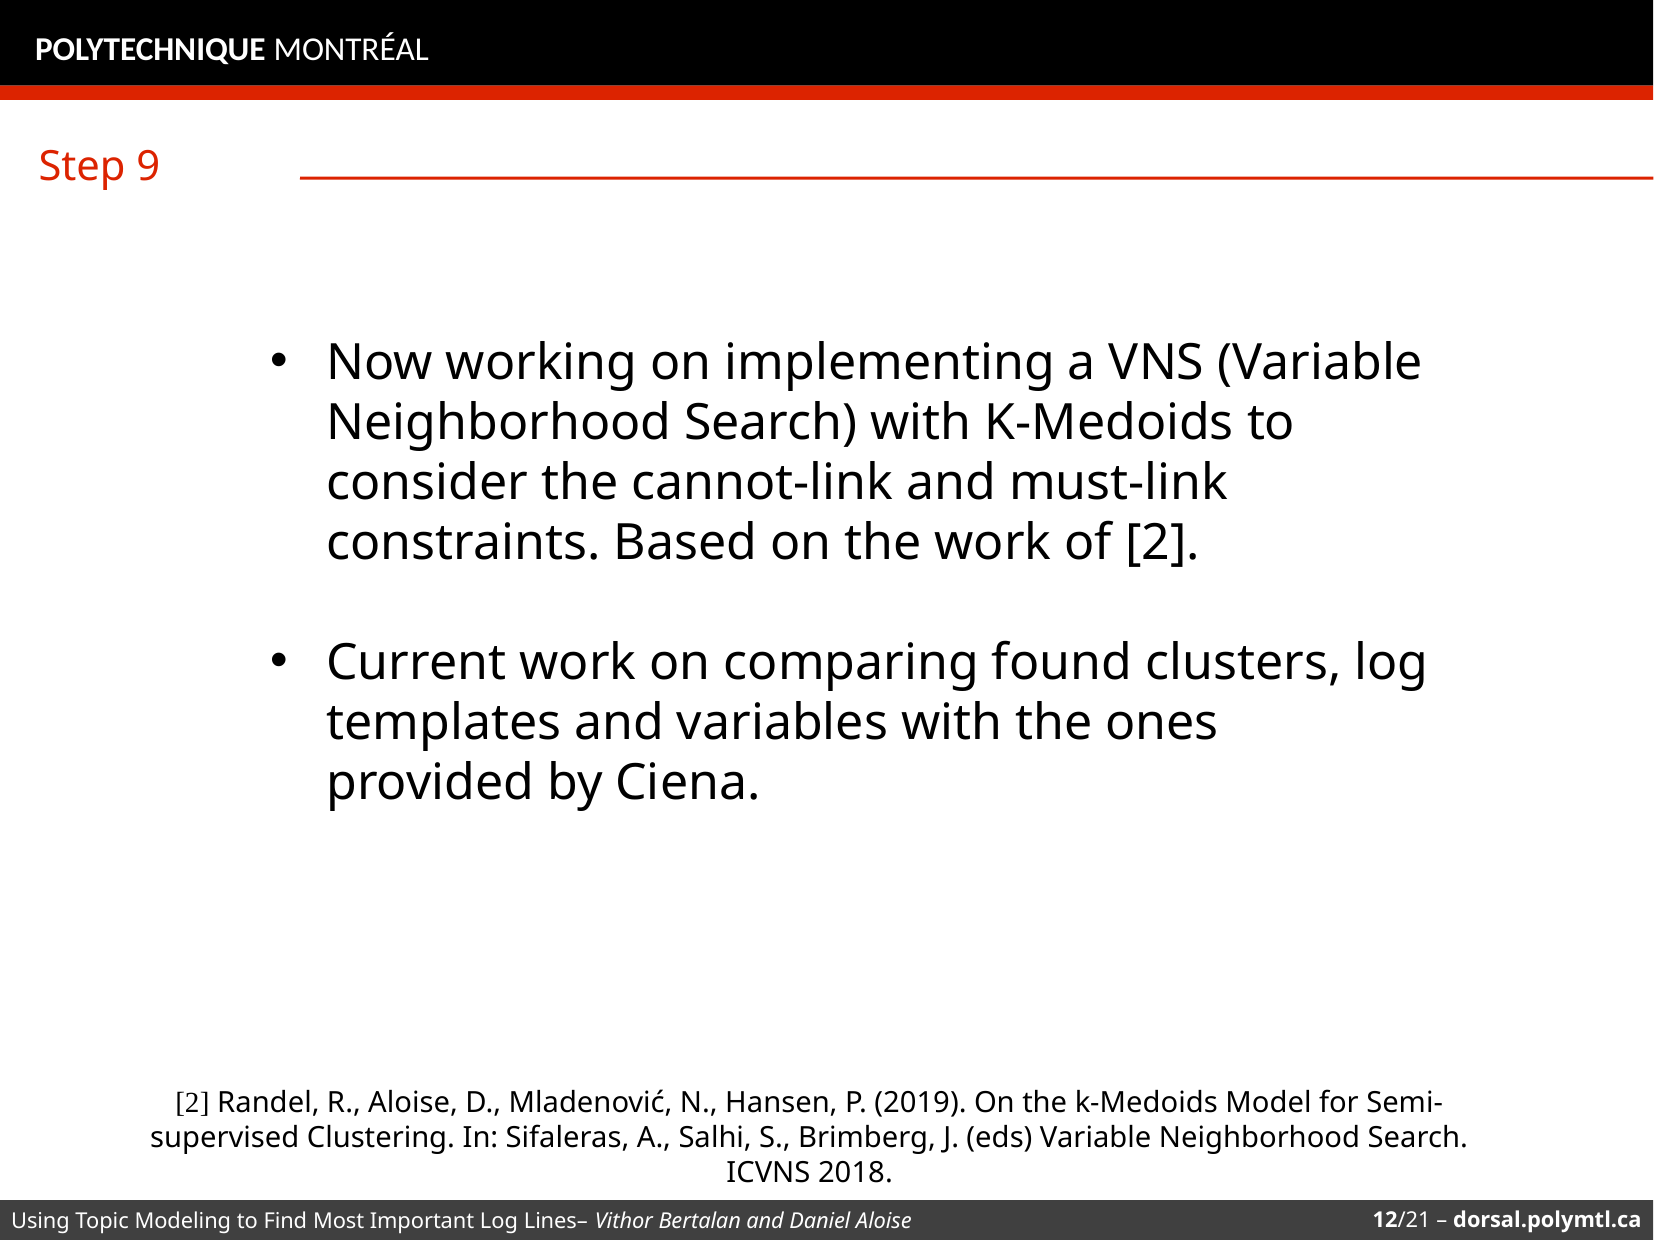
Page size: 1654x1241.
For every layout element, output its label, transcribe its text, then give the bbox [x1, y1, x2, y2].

text_box [0, 0, 1654, 85]
footer [2] Randel, R., Aloise, D., Mladenović, N., Hansen, P. (2019). On the k-Medoids Model for Semi-supervised Clustering. In: Sifaleras, A., Salhi, S., Brimberg, J. (eds) Variable Neighborhood Search. ICVNS 2018. [92, 1090, 1528, 1216]
text_box Step 9 [38, 108, 293, 194]
text_box [0, 85, 1654, 100]
text_box 12/21 – dorsal.polymtl.ca [1172, 1200, 1654, 1240]
text_box Using Topic Modeling to Find Most Important Log Lines– Vithor Bertalan and Daniel Aloise [0, 1200, 1172, 1240]
text_box POLYTECHNIQUE MONTRÉAL [34, 4, 454, 69]
text_box Now working on implementing a VNS (Variable Neighborhood Search) with K-Medoids to consider the cannot-link and must-link constraints. Based on the work of [2]. Current work on comparing found clusters, log templates and variables with the ones provided by Ciena. [199, 321, 1451, 877]
